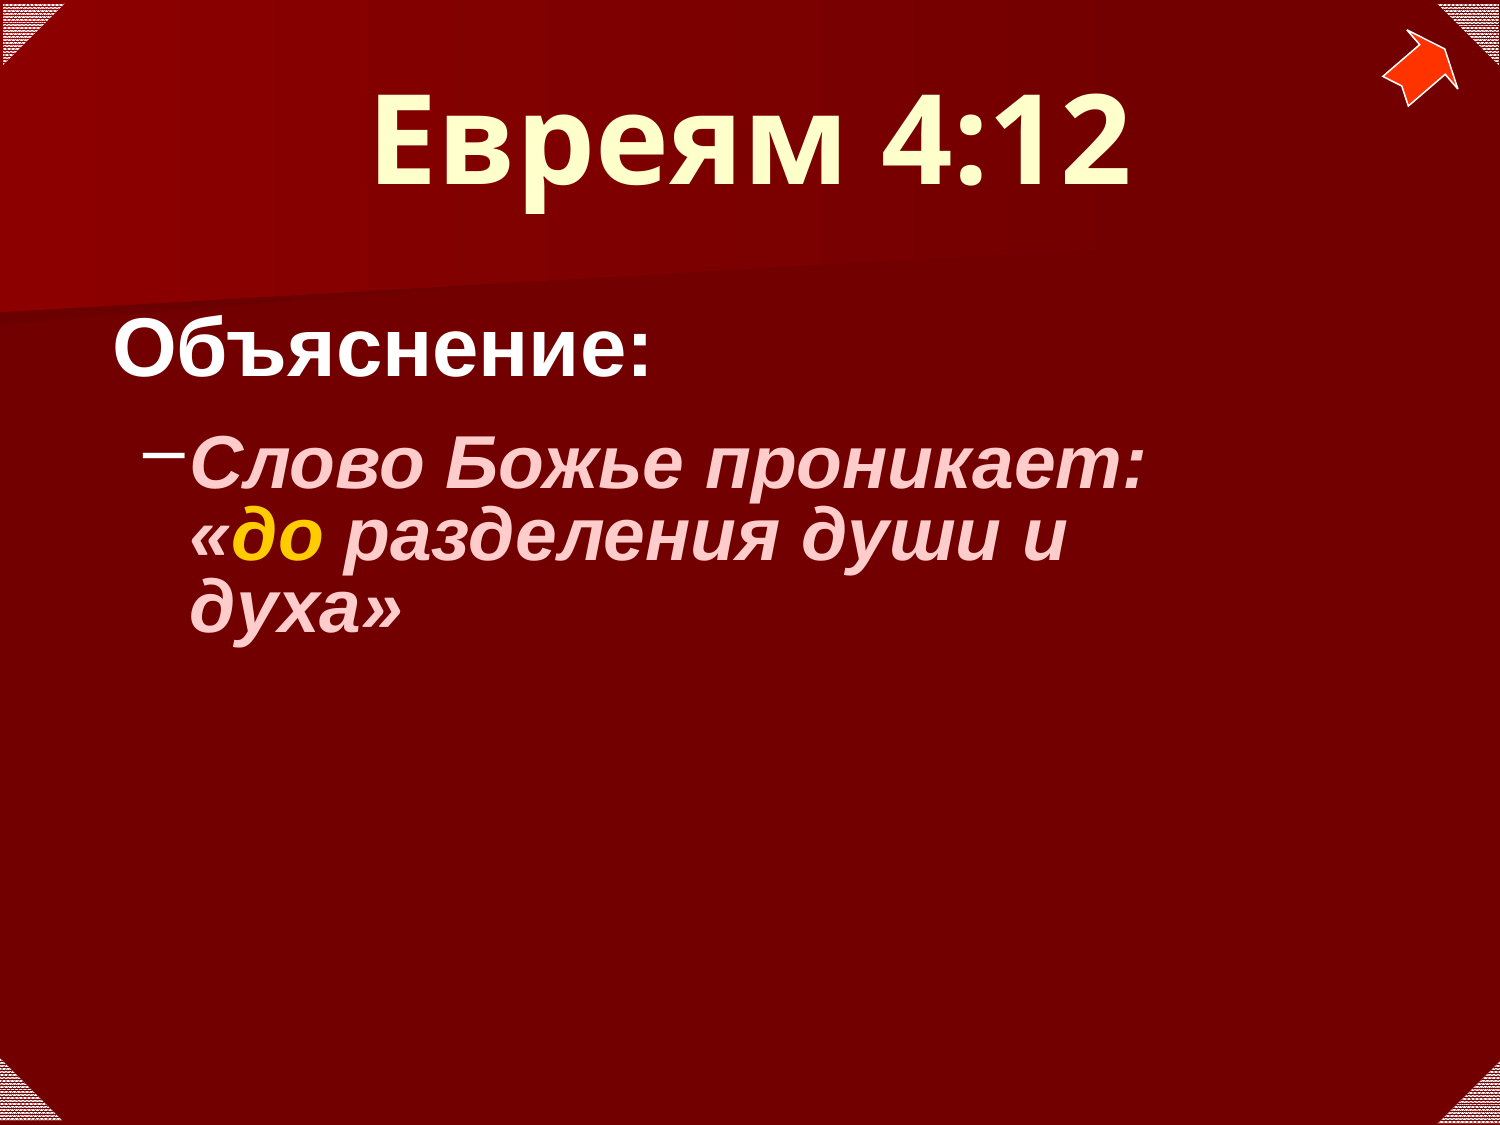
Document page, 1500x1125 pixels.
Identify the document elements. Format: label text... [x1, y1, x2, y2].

text_box Евреям 4:12 [112, 54, 1388, 243]
text_box [1437, 1061, 1500, 1124]
text_box [1382, 29, 1458, 107]
text_box Объяснение: [41, 297, 1392, 433]
text_box [1436, 2, 1499, 66]
text_box [2, 2, 66, 66]
text_box [0, 1058, 63, 1121]
list Слово Божье проникает: «до разделения души и духа» [53, 433, 1304, 693]
